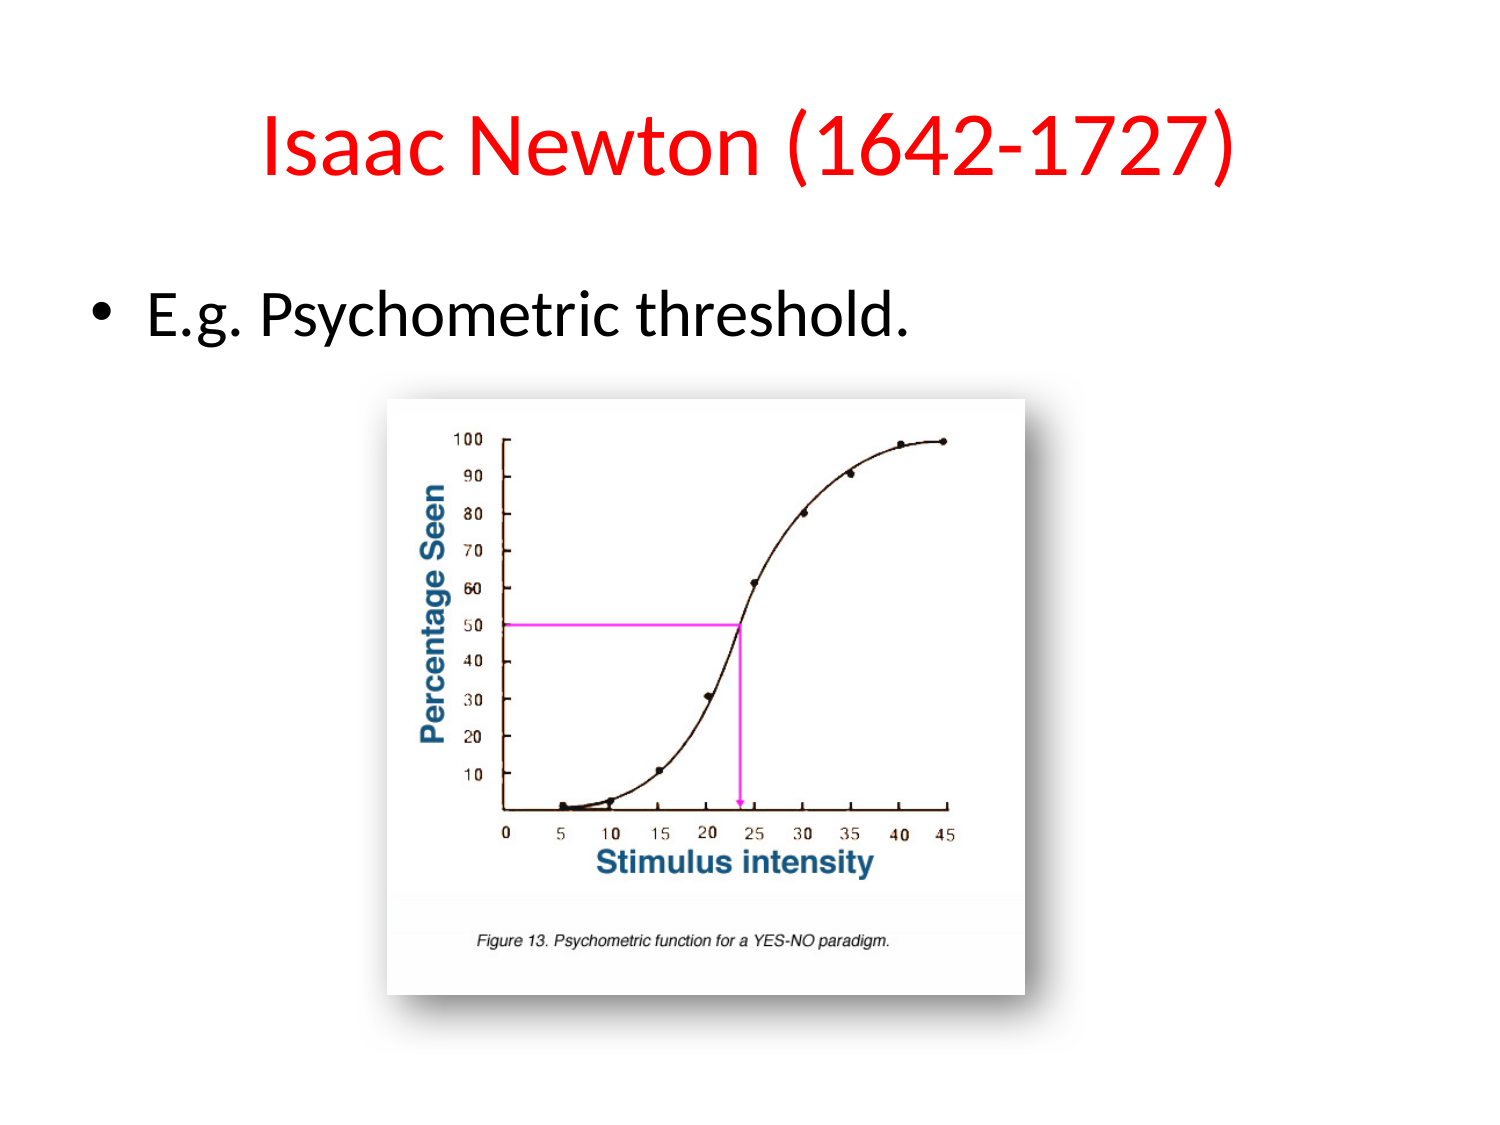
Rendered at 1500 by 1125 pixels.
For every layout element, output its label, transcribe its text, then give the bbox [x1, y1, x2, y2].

picture [387, 399, 1026, 995]
list E.g. Psychometric threshold. [75, 262, 1425, 388]
title Isaac Newton (1642-1727) [75, 45, 1425, 233]
